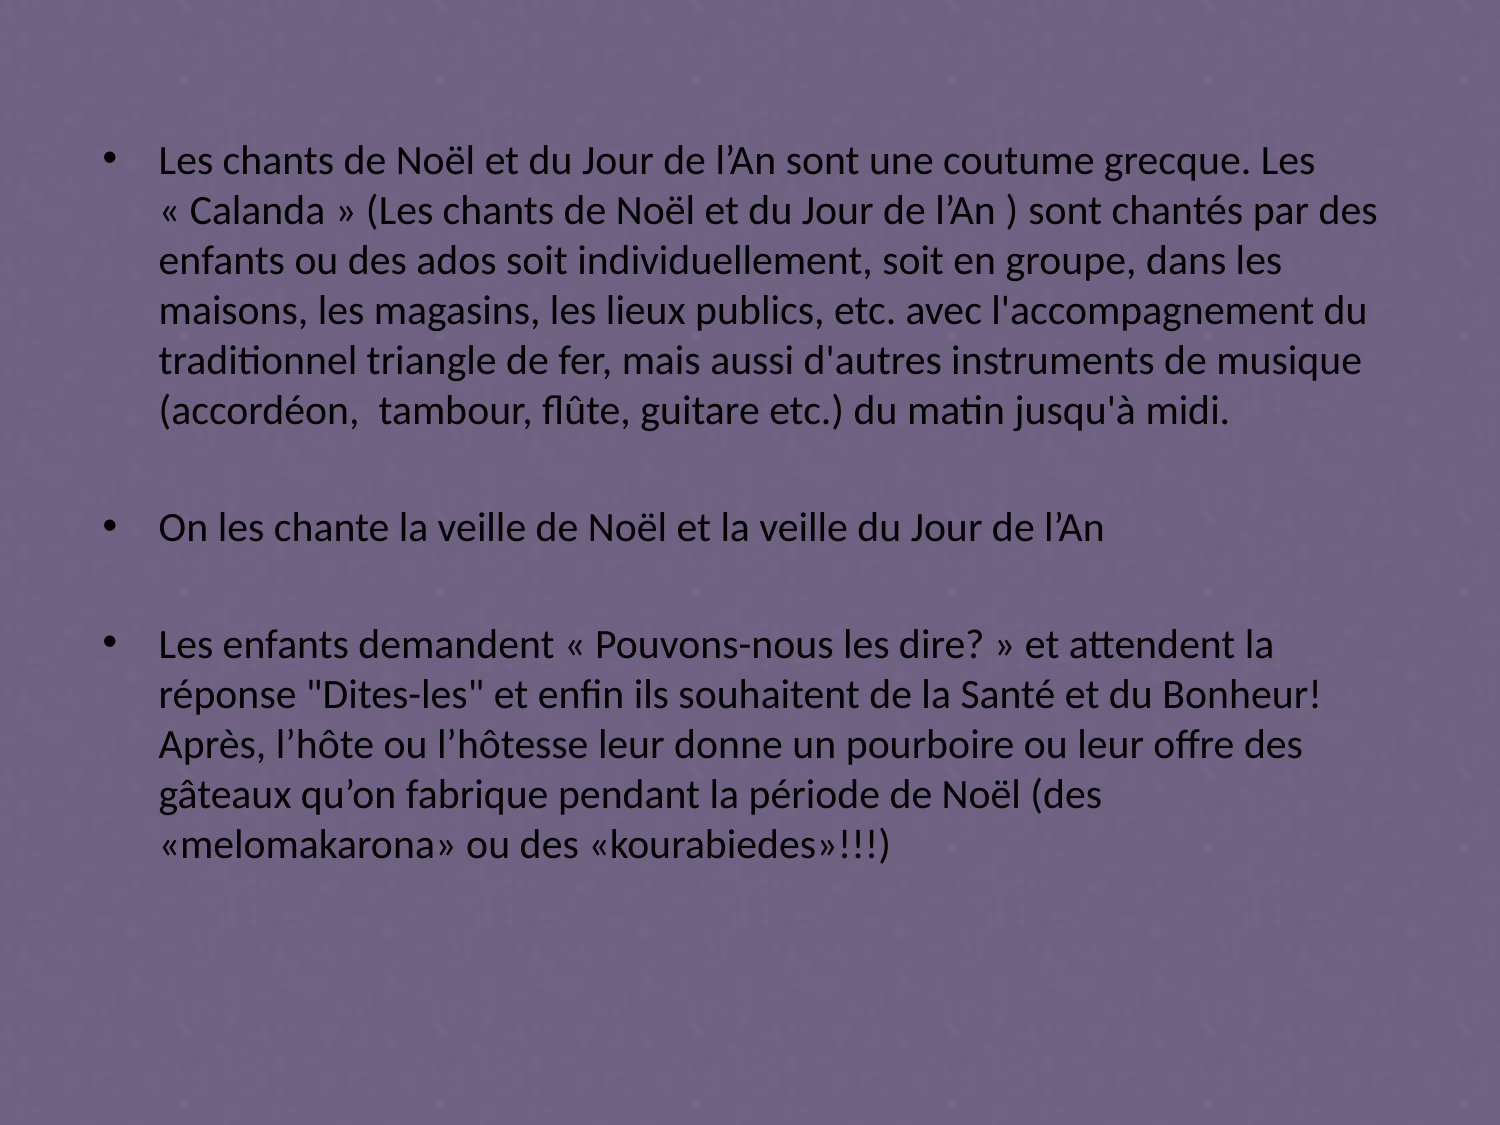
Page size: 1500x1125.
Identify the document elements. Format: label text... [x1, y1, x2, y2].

list Les chants de Noël et du Jour de l’An sont une coutume grecque. Les « Calanda » (Les chants de Noël et du Jour de l’An ) sont chantés par des enfants ou des ados soit individuellement, soit en groupe, dans les maisons, les magasins, les lieux publics, etc. avec l'accompagnement du traditionnel triangle de fer, mais aussi d'autres instruments de musique (accordéon, tambour, flûte, guitare etc.) du matin jusqu'à midi. On les chante la veille de Noël et la veille du Jour de l’An Les enfants demandent « Pouvons-nous les dire? » et attendent la réponse "Dites-les" et enfin ils souhaitent de la Santé et du Bonheur! Après, l’hôte ou l’hôtesse leur donne un pourboire ou leur offre des gâteaux qu’on fabrique pendant la période de Noël (des «melomakarona» ou des «kourabiedes»!!!) [87, 125, 1425, 1005]
